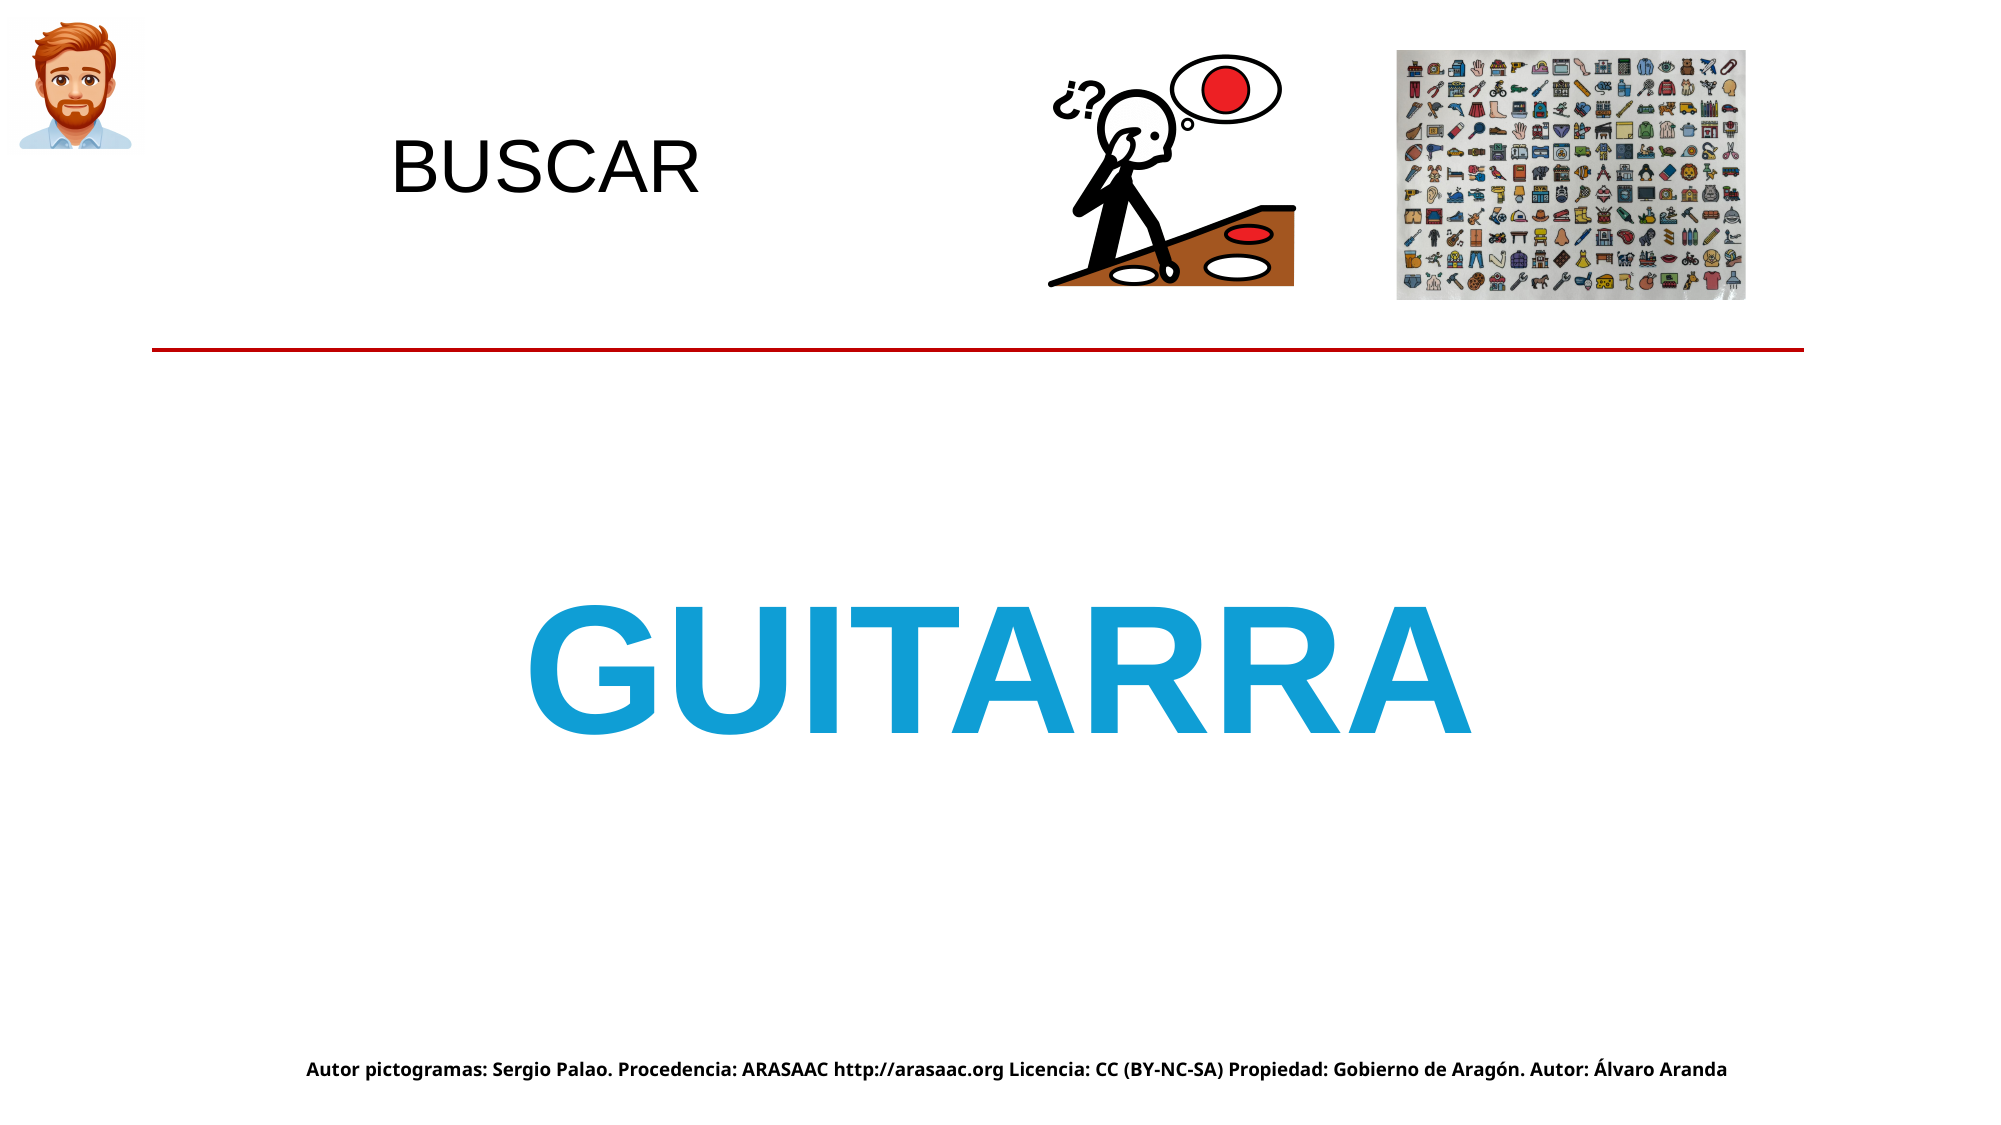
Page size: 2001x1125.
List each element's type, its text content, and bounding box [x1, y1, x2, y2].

picture [1047, 38, 1298, 289]
picture [1396, 0, 1746, 349]
title BUSCAR [137, 59, 956, 278]
text_box Autor pictogramas: Sergio Palao. Procedencia: ARASAAC http://arasaac.org Licencia: CC (BY-NC-SA) Propiedad: Gobierno de Aragón. Autor: Álvaro Aranda [74, 1045, 1959, 1111]
list GUITARRA [137, 567, 1863, 800]
picture [6, 16, 146, 156]
